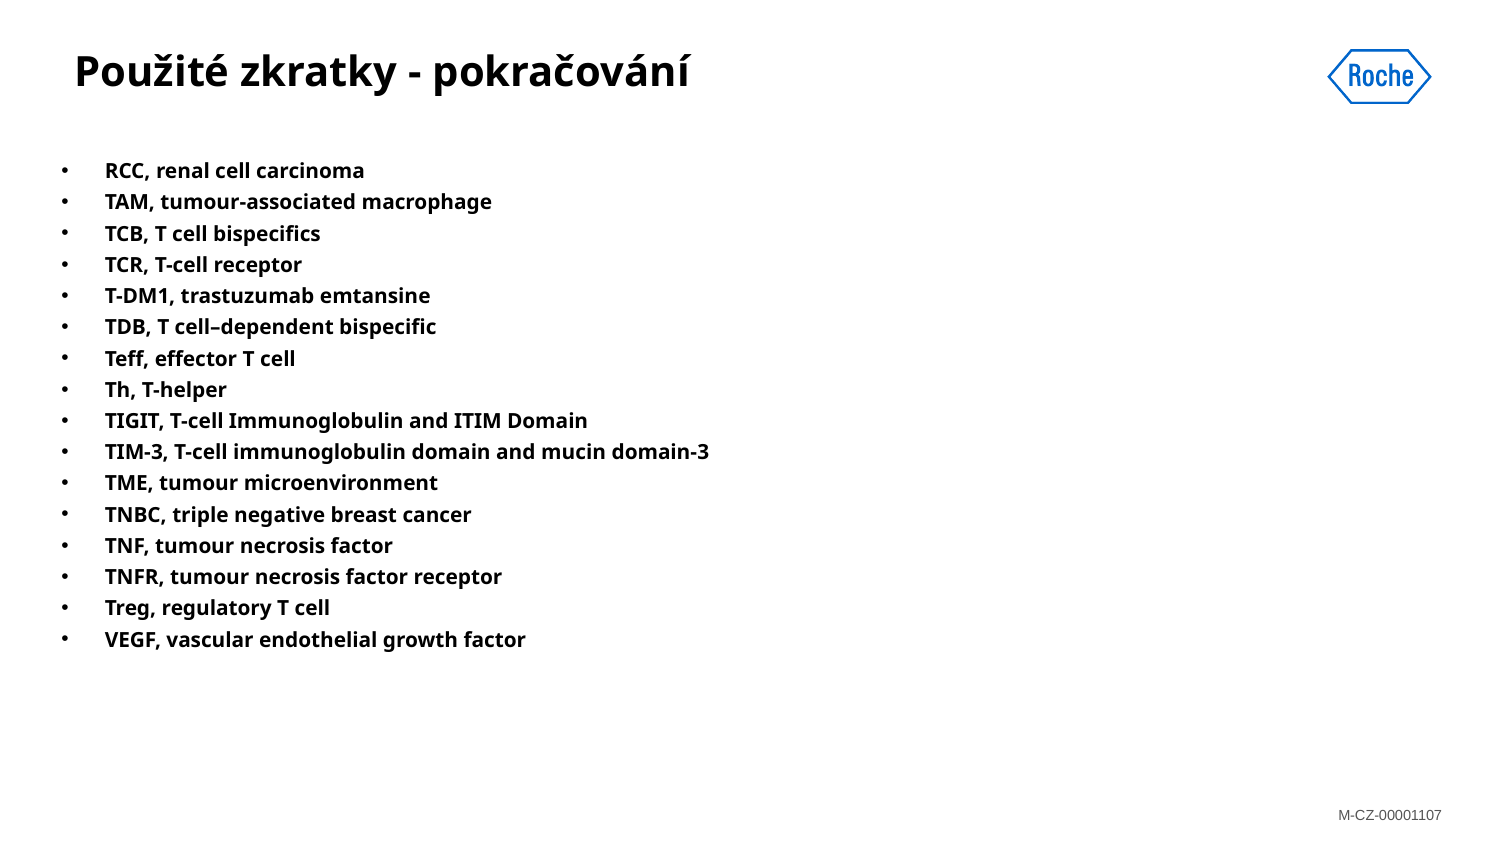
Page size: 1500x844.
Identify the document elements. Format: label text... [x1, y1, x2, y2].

title Použité zkratky - pokračování [59, 42, 1229, 150]
text_box M-CZ-00001107 [1323, 798, 1483, 831]
text_box CZ/TCN/0318/0005 [1318, 802, 1474, 835]
text_box RCC, renal cell carcinoma TAM, tumour-associated macrophage TCB, T cell bispecifics TCR, T-cell receptor T-DM1, trastuzumab emtansine TDB, T cell–dependent bispecific Teff, effector T cell Th, T-helper TIGIT, T-cell Immunoglobulin and ITIM Domain TIM-3, T-cell immunoglobulin domain and mucin domain-3 TME, tumour microenvironment TNBC, triple negative breast cancer TNF, tumour necrosis factor TNFR, tumour necrosis factor receptor Treg, regulatory T cell VEGF, vascular endothelial growth factor [46, 150, 1417, 812]
picture [1327, 49, 1432, 104]
